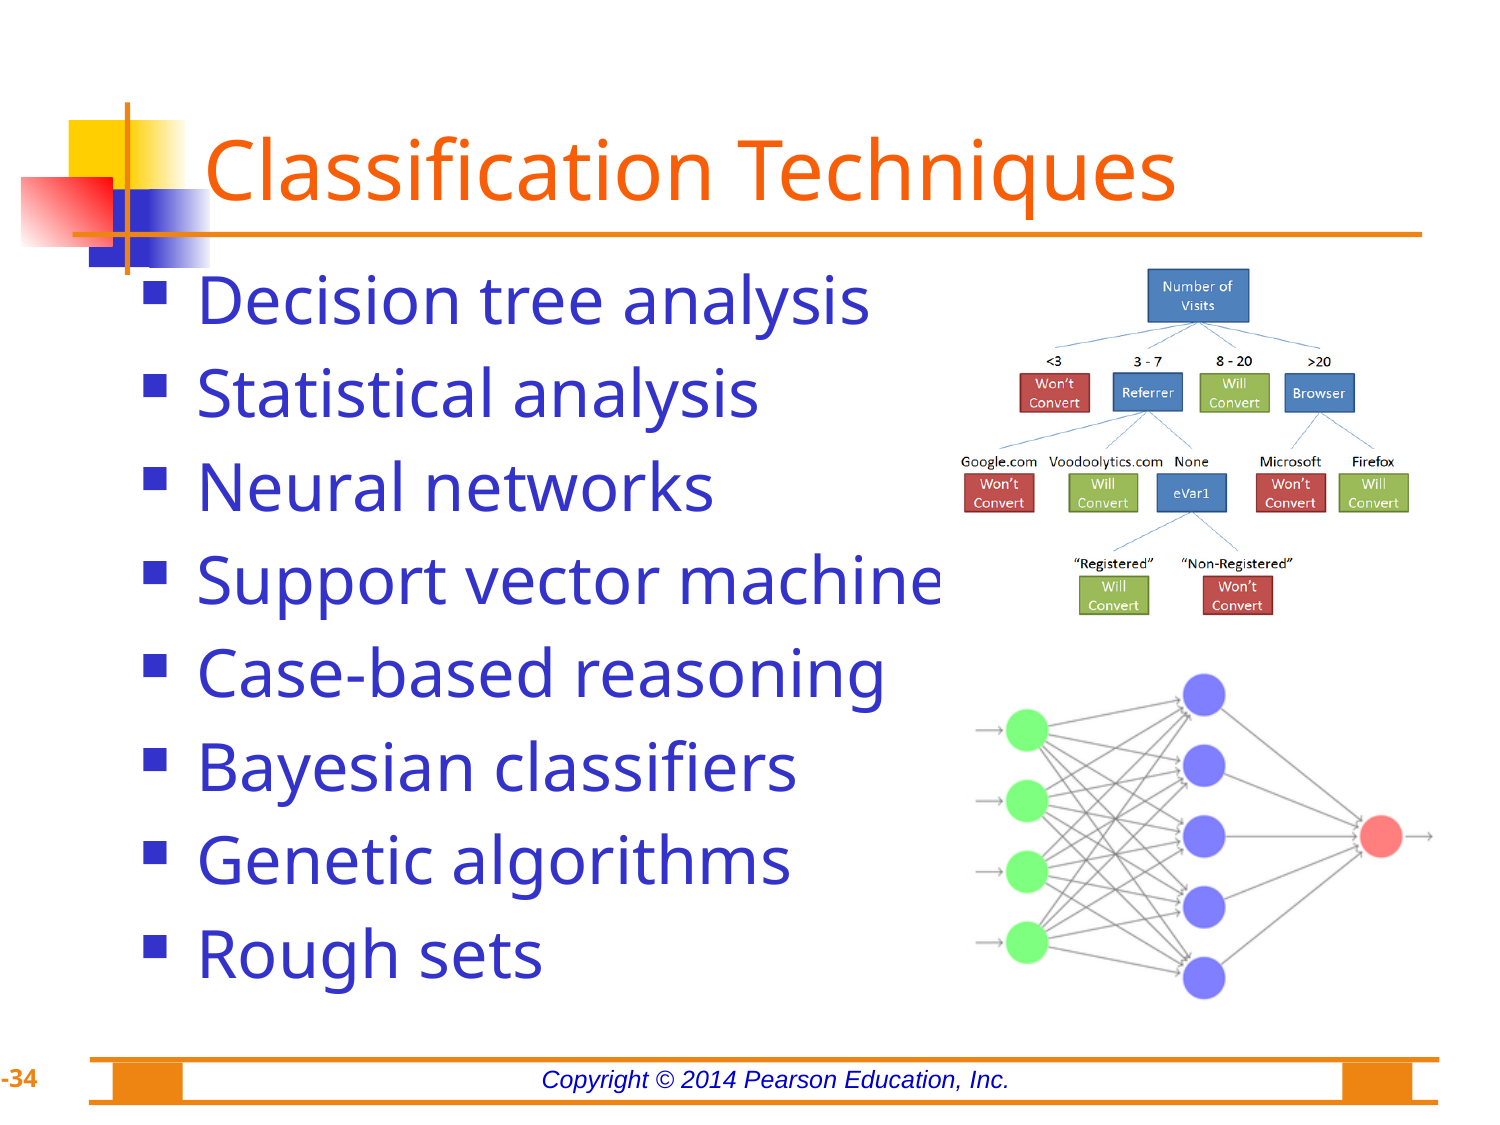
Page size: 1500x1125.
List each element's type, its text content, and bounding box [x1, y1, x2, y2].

title Classification Techniques [188, 37, 1468, 226]
picture [940, 260, 1413, 626]
picture [966, 662, 1438, 1002]
list Decision tree analysis Statistical analysis Neural networks Support vector machines Case-based reasoning Bayesian classifiers Genetic algorithms Rough sets [124, 249, 1470, 1038]
